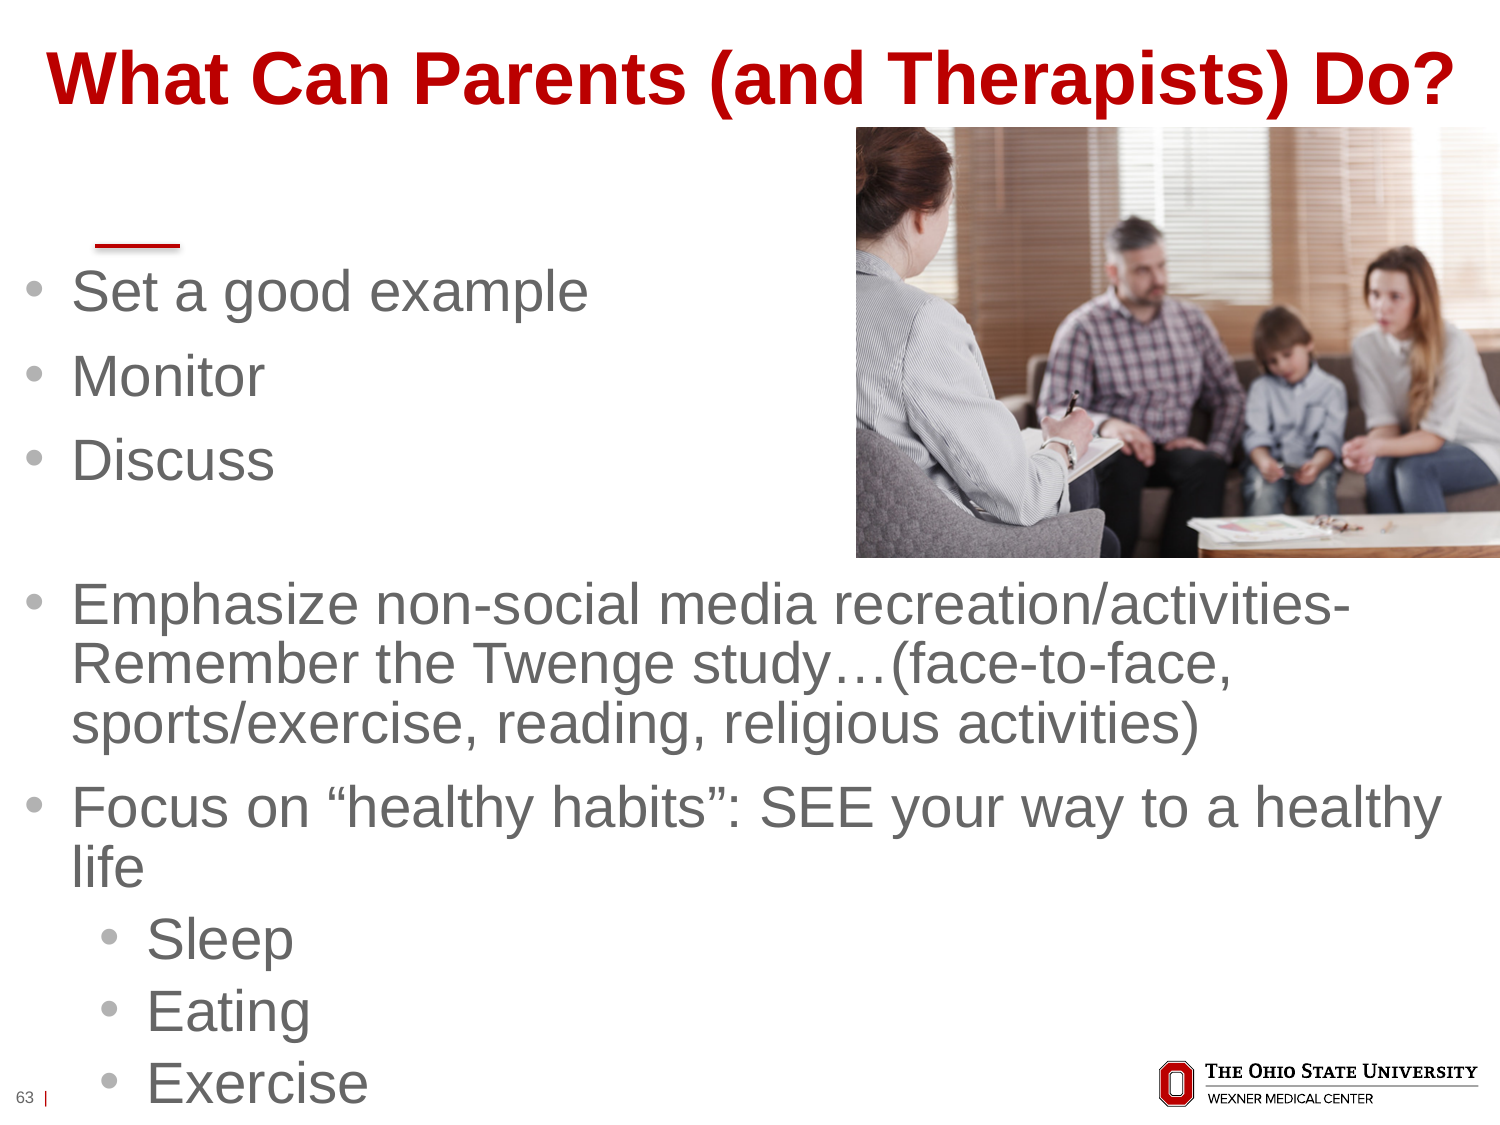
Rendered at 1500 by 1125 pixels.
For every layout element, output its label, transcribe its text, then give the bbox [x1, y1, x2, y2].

title What Can Parents (and Therapists) Do? [2, 59, 1500, 128]
list Set a good example Monitor Discuss Emphasize non-social media recreation/activities-Remember the Twenge study…(face-to-face, sports/exercise, reading, religious activities) Focus on “healthy habits”: SEE your way to a healthy life Sleep Eating Exercise [9, 256, 1500, 936]
picture [856, 126, 1500, 558]
